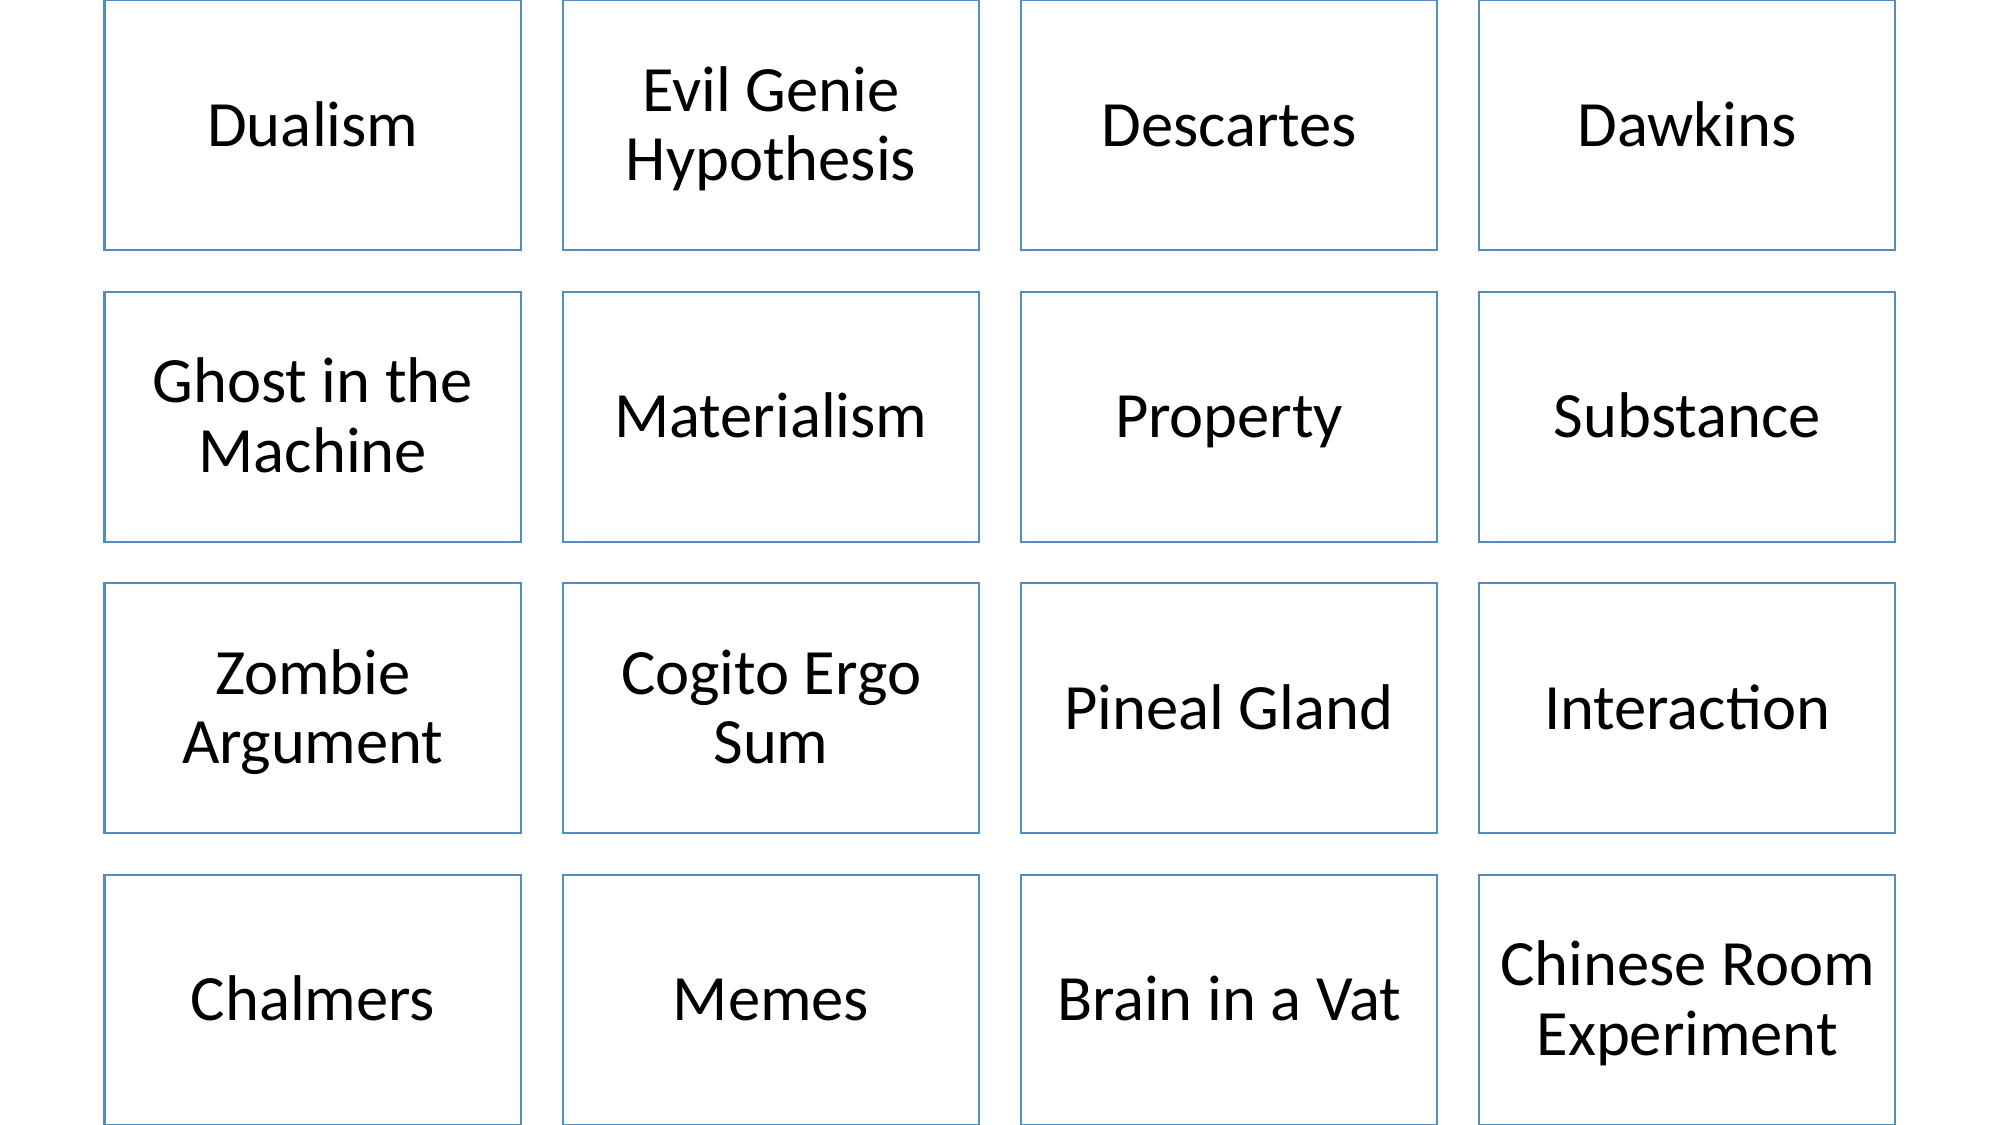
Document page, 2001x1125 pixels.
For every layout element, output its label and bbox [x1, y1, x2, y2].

list [0, 0, 2000, 1125]
